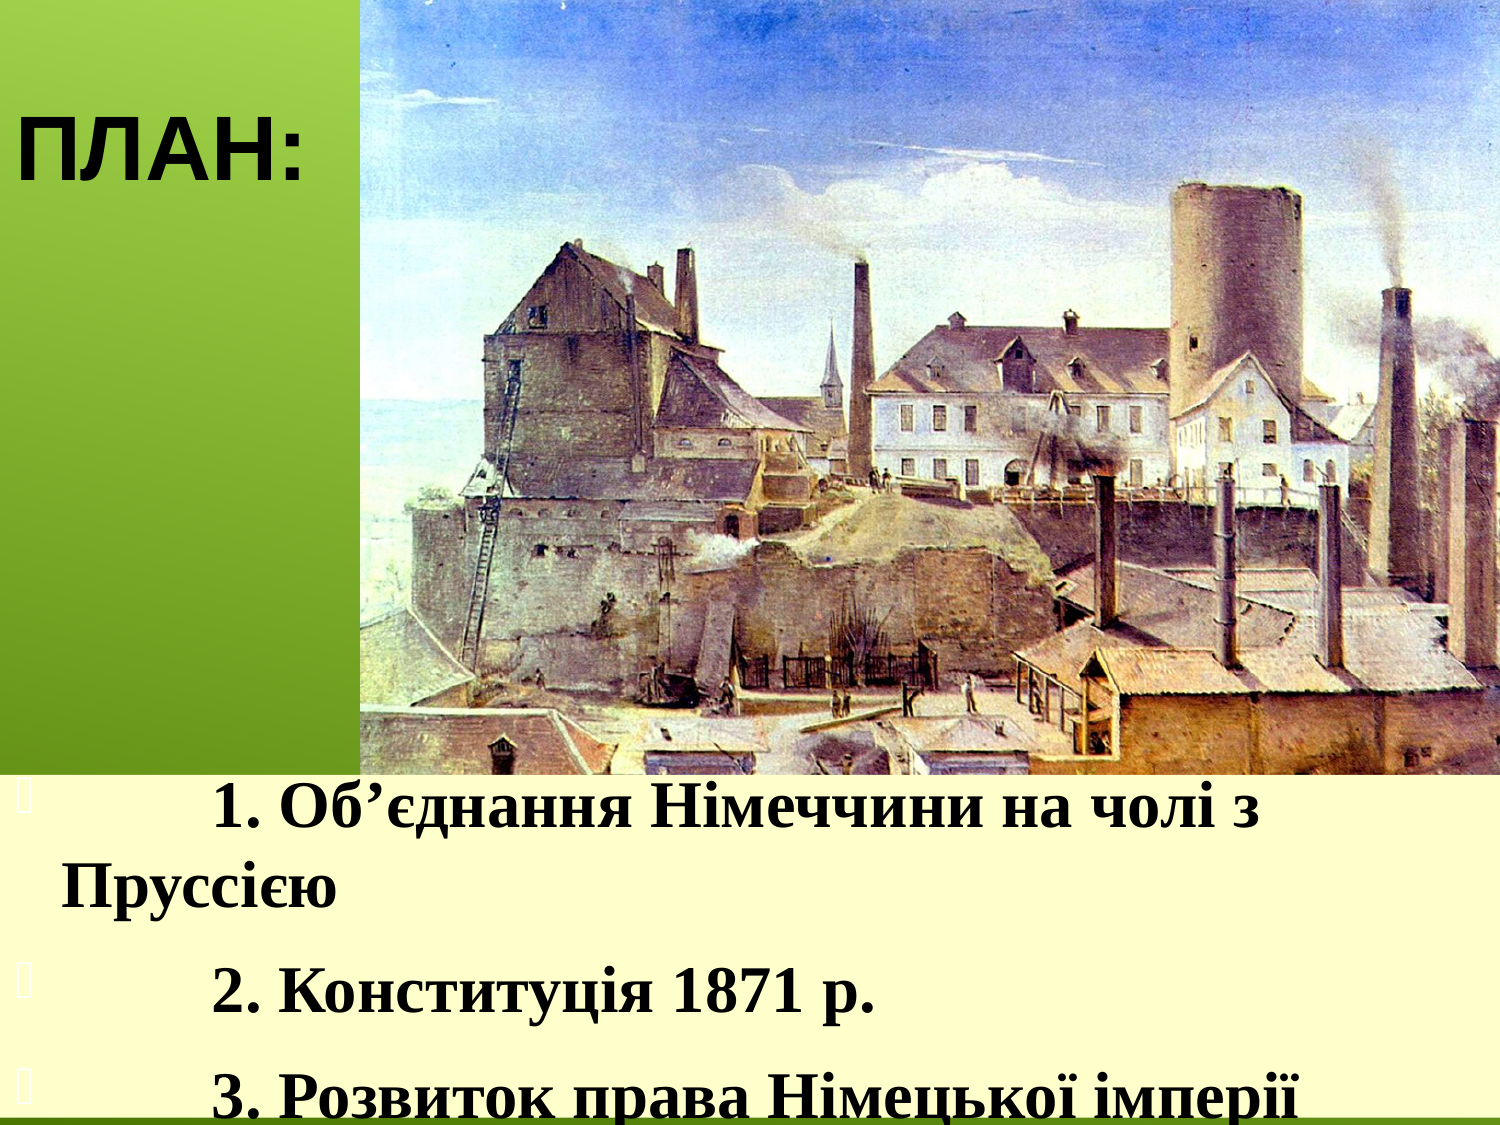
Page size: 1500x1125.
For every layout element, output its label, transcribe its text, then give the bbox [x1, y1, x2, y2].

title План: [0, 19, 337, 269]
picture [359, 0, 1500, 861]
list 1. Об’єднання Німеччини на чолі з Пруссією 2. Конституція 1871 р. 3. Розвиток права Німецької імперії [0, 774, 1500, 1118]
